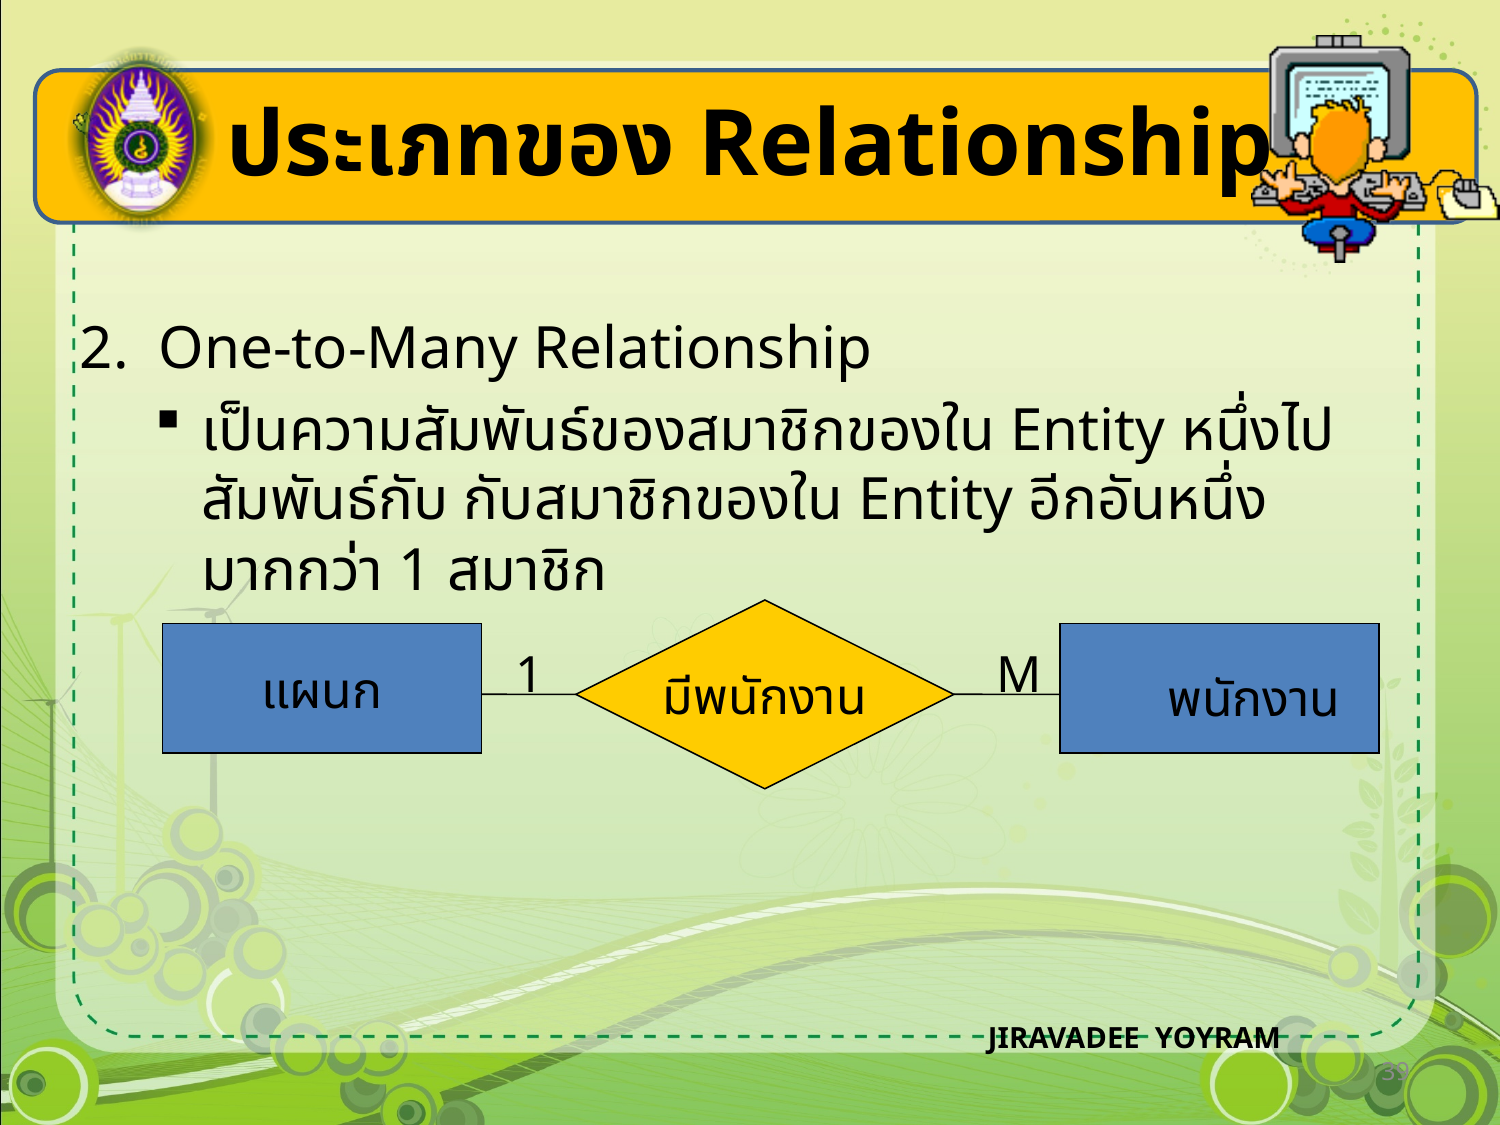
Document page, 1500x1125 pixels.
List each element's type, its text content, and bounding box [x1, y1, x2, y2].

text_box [34, 34, 1500, 263]
text_box JIRAVADEE YOYRAM [973, 1012, 1296, 1063]
picture [0, 0, 1500, 1125]
list 2. One-to-Many Relationship เป็นความสัมพันธ์ของสมาชิกของใน Entity หนึ่งไปสัมพันธ์กับ กับสมาชิกของใน Entity อีกอันหนึ่ง มากกว่า 1 สมาชิก [64, 302, 1416, 582]
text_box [162, 599, 1380, 790]
slide_number 39 [1074, 1042, 1425, 1103]
